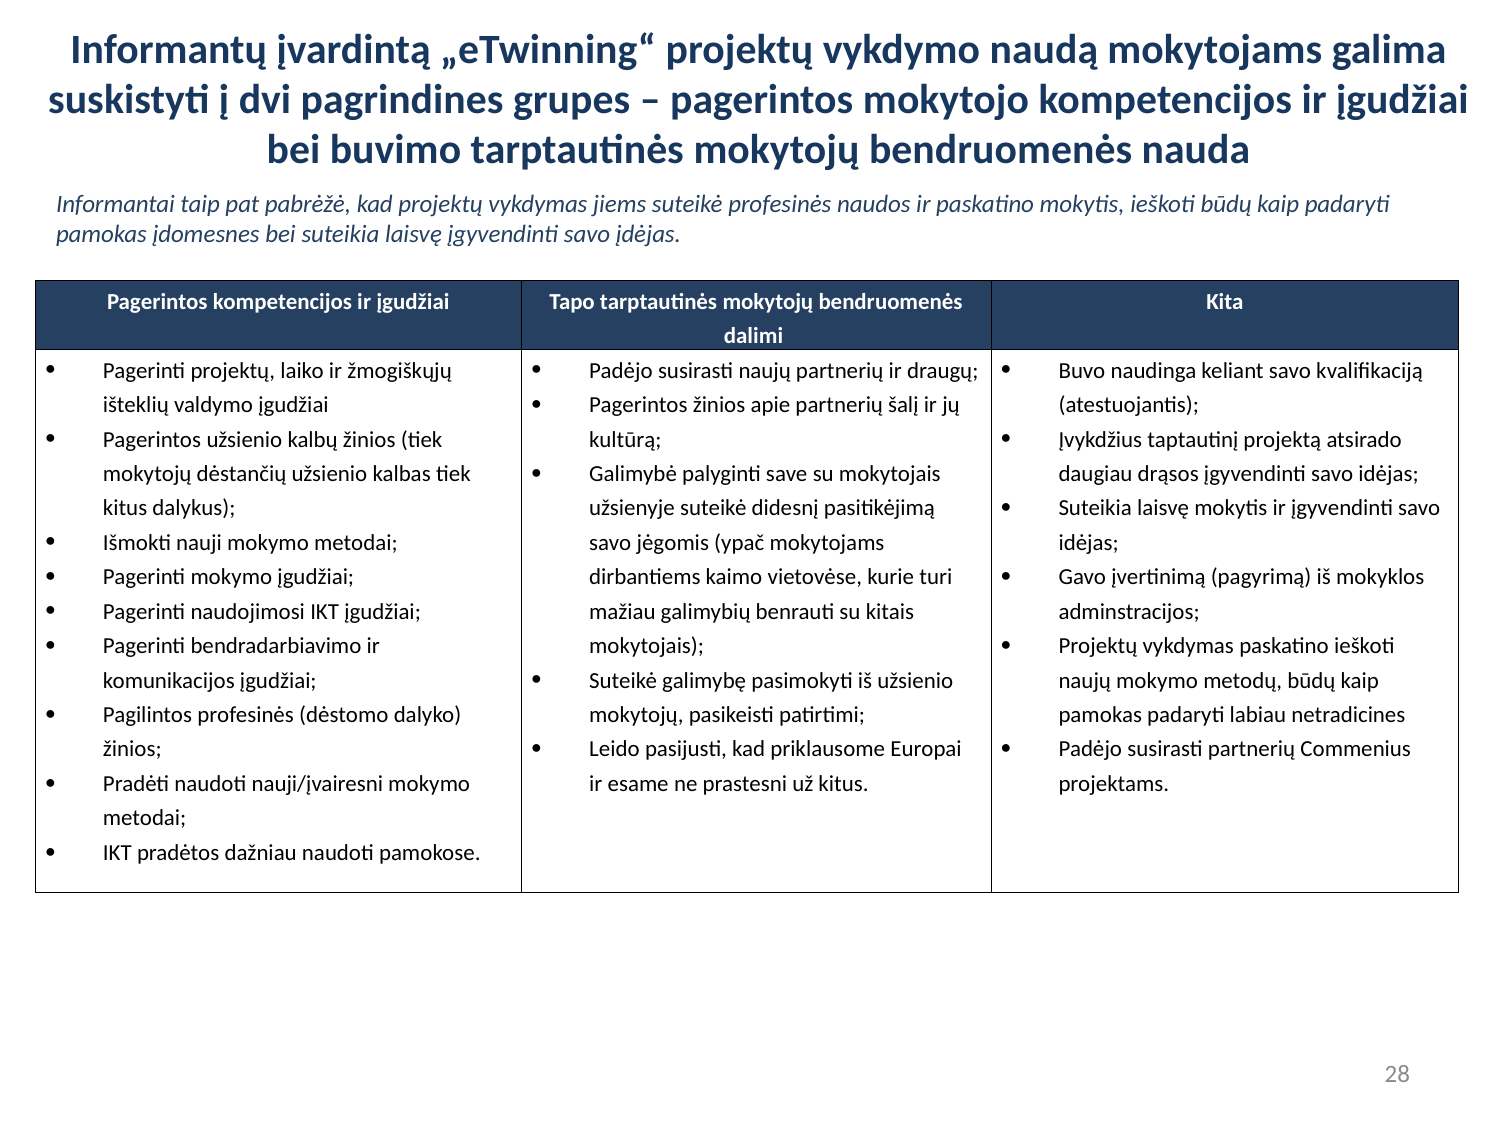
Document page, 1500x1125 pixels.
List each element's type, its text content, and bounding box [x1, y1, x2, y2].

table_header Pagerintos kompetencijos ir įgudžiai [36, 281, 521, 349]
table_cell Padėjo susirasti naujų partnerių ir draugų; Pagerintos žinios apie partnerių šalį ir jų kultūrą; Galimybė palyginti save su mokytojais užsienyje suteikė didesnį pasitikėjimą savo jėgomis (ypač mokytojams dirbantiems kaimo vietovėse, kurie turi mažiau galimybių benrauti su kitais mokytojais); Suteikė galimybę pasimokyti iš užsienio mokytojų, pasikeisti patirtimi; Leido pasijusti, kad priklausome Europai ir esame ne prastesni už kitus. [522, 350, 991, 892]
text_box Informantai taip pat pabrėžė, kad projektų vykdymas jiems suteikė profesinės naudos ir paskatino mokytis, ieškoti būdų kaip padaryti pamokas įdomesnes bei suteikia laisvę įgyvendinti savo įdėjas. [39, 178, 1455, 269]
table_cell Pagerinti projektų, laiko ir žmogiškųjų išteklių valdymo įgudžiai Pagerintos užsienio kalbų žinios (tiek mokytojų dėstančių užsienio kalbas tiek kitus dalykus); Išmokti nauji mokymo metodai; Pagerinti mokymo įgudžiai; Pagerinti naudojimosi IKT įgudžiai; Pagerinti bendradarbiavimo ir komunikacijos įgudžiai; Pagilintos profesinės (dėstomo dalyko) žinios; Pradėti naudoti nauji/įvairesni mokymo metodai; IKT pradėtos dažniau naudoti pamokose. [36, 350, 521, 892]
table_header Kita [992, 281, 1458, 349]
slide_number 28 [1074, 1042, 1425, 1103]
table_header Tapo tarptautinės mokytojų bendruomenės dalimi [522, 281, 991, 349]
table_cell Buvo naudinga keliant savo kvalifikaciją (atestuojantis); Įvykdžius taptautinį projektą atsirado daugiau drąsos įgyvendinti savo idėjas; Suteikia laisvę mokytis ir įgyvendinti savo idėjas; Gavo įvertinimą (pagyrimą) iš mokyklos adminstracijos; Projektų vykdymas paskatino ieškoti naujų mokymo metodų, būdų kaip pamokas padaryti labiau netradicines Padėjo susirasti partnerių Commenius projektams. [992, 350, 1458, 892]
title Informantų įvardintą „eTwinning“ projektų vykdymo naudą mokytojams galima suskistyti į dvi pagrindines grupes – pagerintos mokytojo kompetencijos ir įgudžiai bei buvimo tarptautinės mokytojų bendruomenės nauda [17, 32, 1500, 163]
